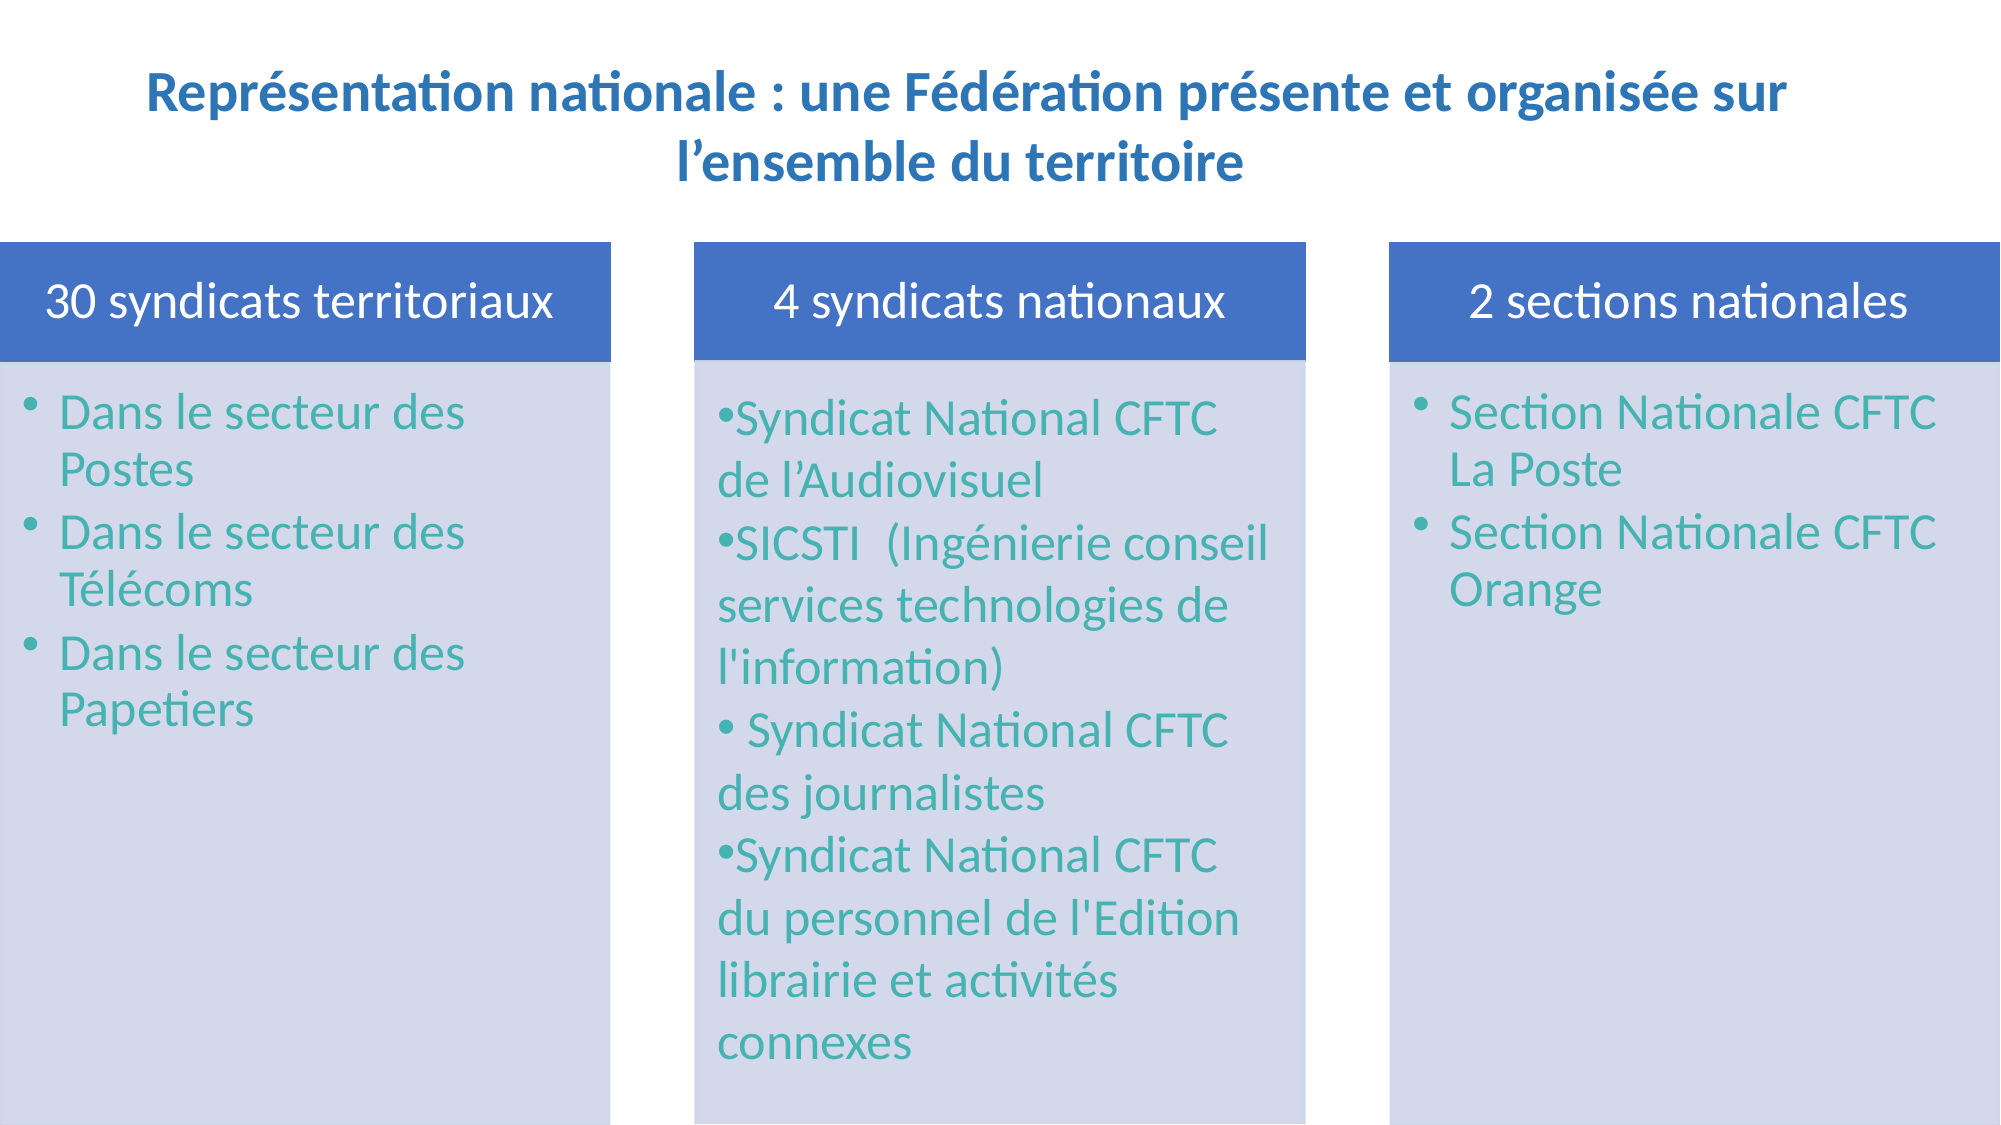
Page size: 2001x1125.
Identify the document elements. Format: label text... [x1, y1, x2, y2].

text_box Représentation nationale : une Fédération présente et organisée sur l’ensemble du territoire [53, 45, 1882, 201]
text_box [0, 241, 2000, 1125]
